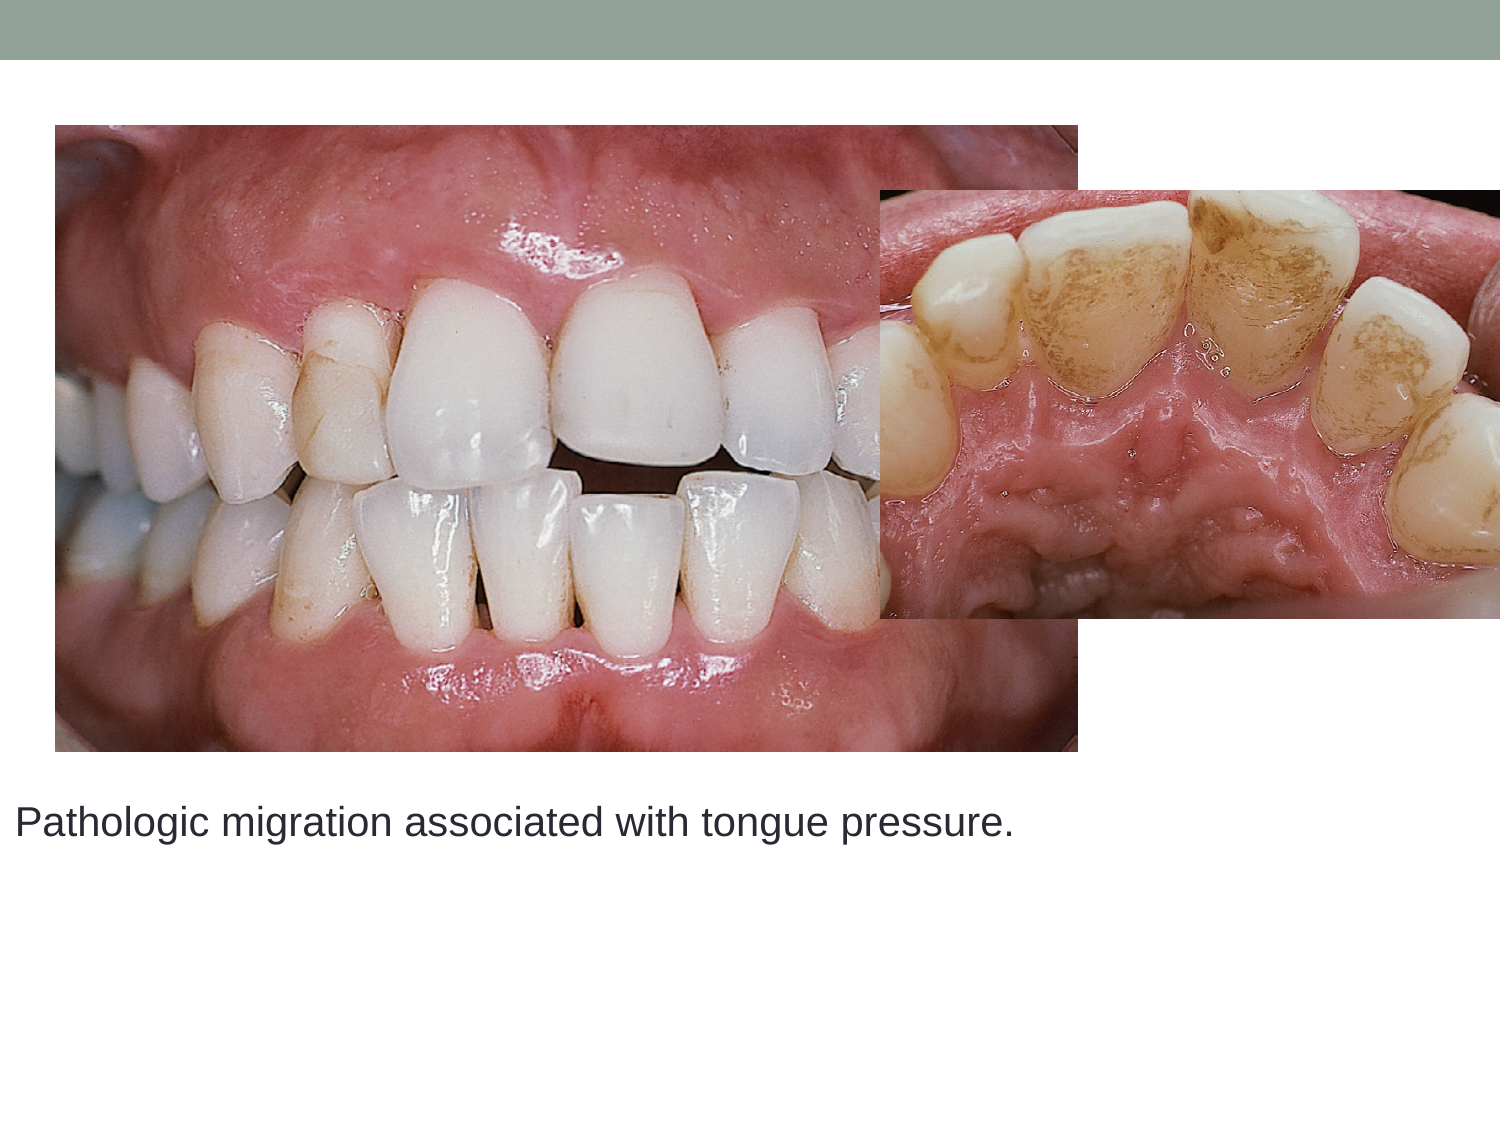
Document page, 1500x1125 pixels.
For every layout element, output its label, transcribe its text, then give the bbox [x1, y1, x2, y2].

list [55, 125, 1078, 752]
text_box Pathologic migration associated with tongue pressure. [0, 786, 1075, 852]
picture [879, 189, 1500, 619]
